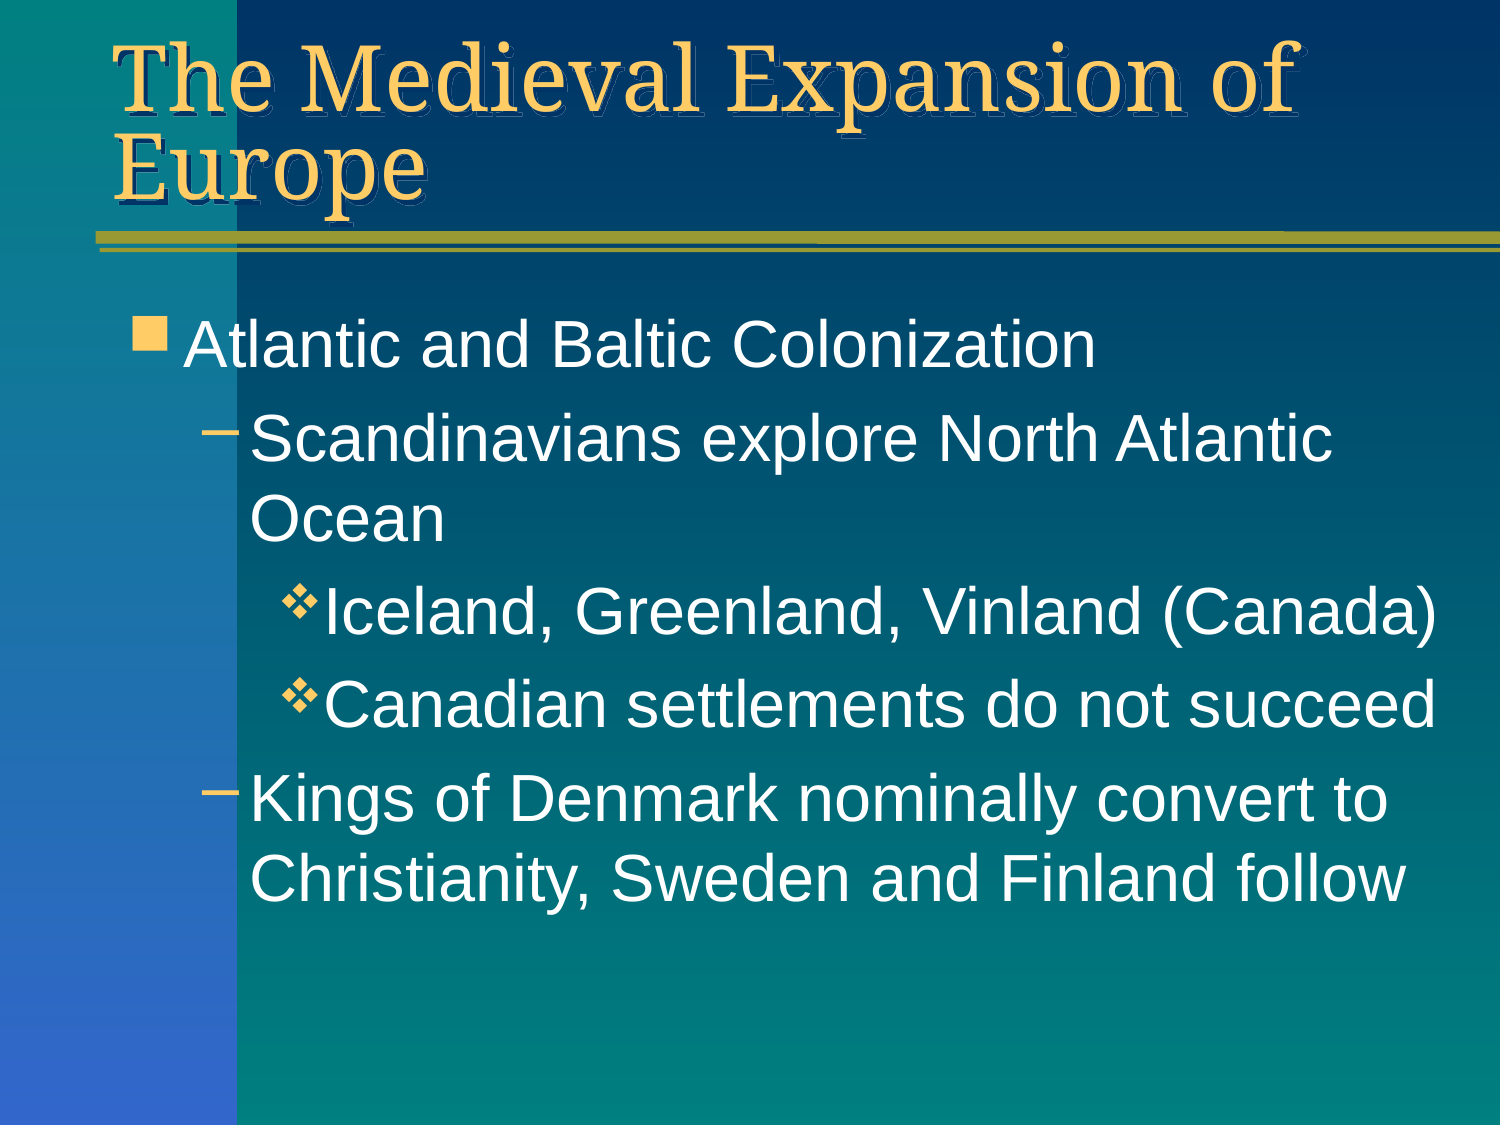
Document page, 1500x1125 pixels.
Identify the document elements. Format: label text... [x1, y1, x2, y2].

list Atlantic and Baltic Colonization Scandinavians explore North Atlantic Ocean Iceland, Greenland, Vinland (Canada) Canadian settlements do not succeed Kings of Denmark nominally convert to Christianity, Sweden and Finland follow [112, 293, 1463, 1013]
title The Medieval Expansion of Europe [96, 43, 1463, 226]
